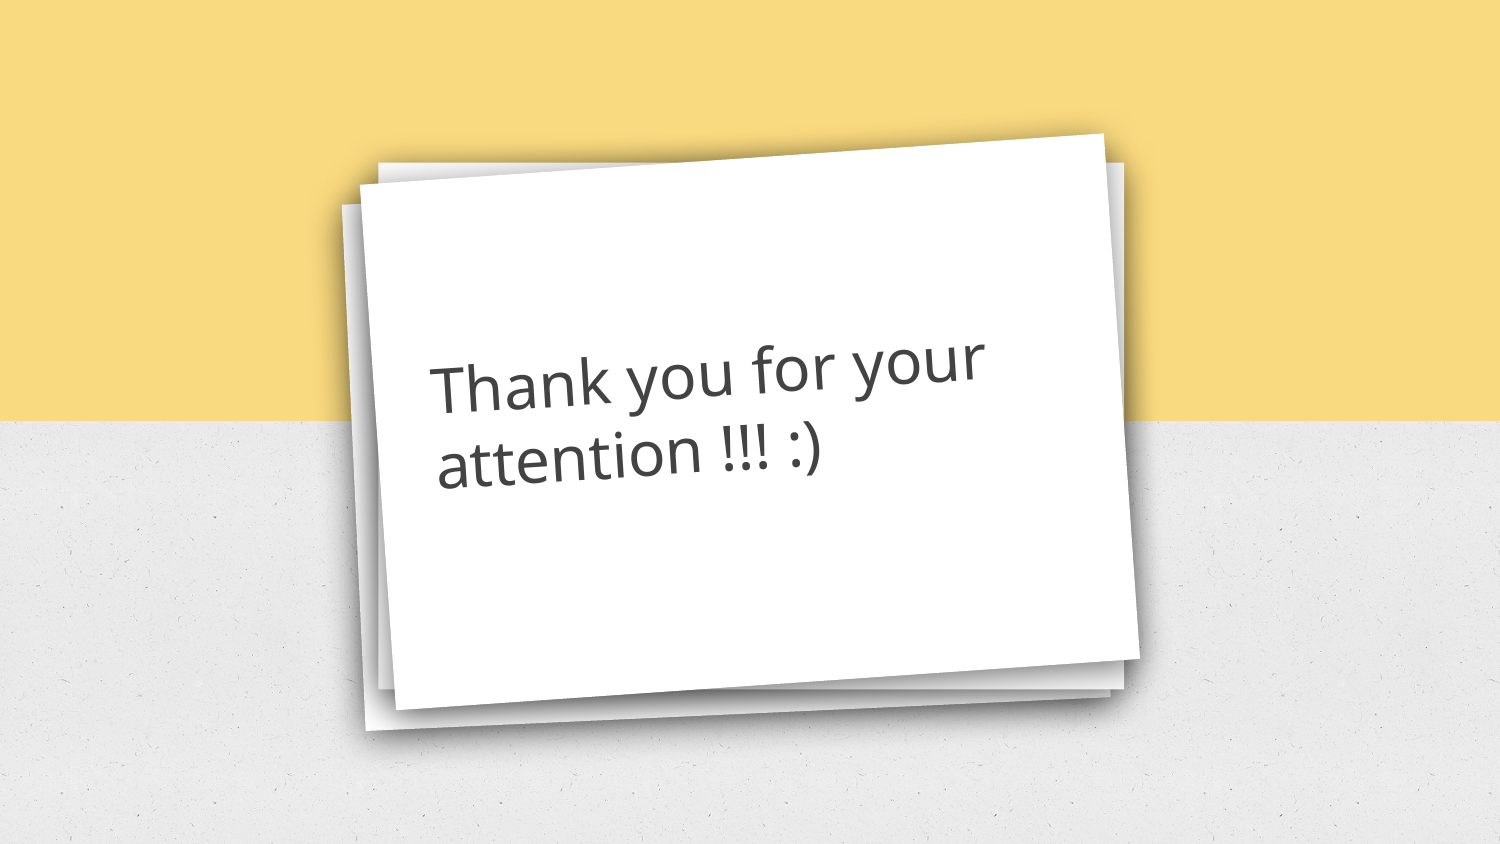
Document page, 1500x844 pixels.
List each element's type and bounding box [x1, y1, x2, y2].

text_box [359, 133, 1140, 710]
picture [0, 422, 1500, 844]
text_box [0, 0, 1500, 420]
